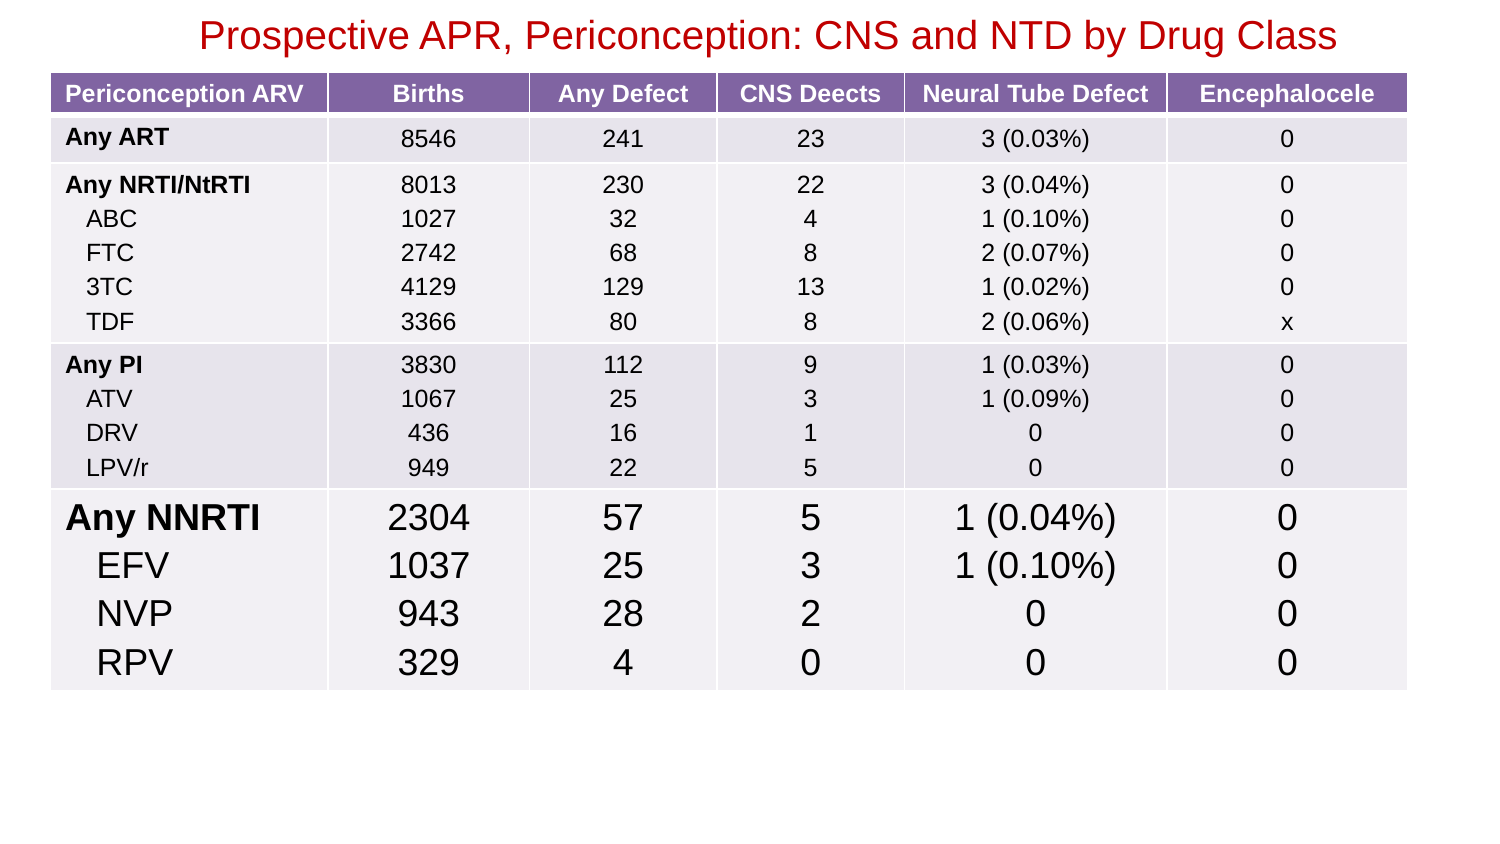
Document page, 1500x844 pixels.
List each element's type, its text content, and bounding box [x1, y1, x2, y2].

table_cell Any NNRTI EFV NVP RPV [51, 490, 327, 690]
table_cell Any PI ATV DRV LPV/r [51, 344, 327, 488]
table_cell 5 3 2 0 [718, 490, 904, 690]
table_cell 3 (0.03%) [905, 118, 1166, 162]
table_header Neural Tube Defect [905, 73, 1166, 112]
table_cell 1 (0.04%) 1 (0.10%) 0 0 [905, 490, 1166, 690]
table_cell 57 25 28 4 [530, 490, 716, 690]
table_cell Any ART [51, 118, 327, 162]
table_cell 8546 [329, 118, 529, 162]
table_cell 0 0 0 0 x [1168, 164, 1407, 342]
table_header Any Defect [530, 73, 716, 112]
table_cell 2304 1037 943 329 [329, 490, 529, 690]
table_cell 241 [530, 118, 716, 162]
table_cell 0 [1168, 118, 1407, 162]
table_header CNS Deects [718, 73, 904, 112]
table_cell 9 3 1 5 [718, 344, 904, 488]
table_cell 3 (0.04%) 1 (0.10%) 2 (0.07%) 1 (0.02%) 2 (0.06%) [905, 164, 1166, 342]
table_cell 0 0 0 0 [1168, 344, 1407, 488]
table_cell 0 0 0 0 [1168, 490, 1407, 690]
table_cell 22 4 8 13 8 [718, 164, 904, 342]
table_cell 23 [718, 118, 904, 162]
table_cell 112 25 16 22 [530, 344, 716, 488]
table_cell 8013 1027 2742 4129 3366 [329, 164, 529, 342]
table_cell 230 32 68 129 80 [530, 164, 716, 342]
table_cell 3830 1067 436 949 [329, 344, 529, 488]
table_cell 1 (0.03%) 1 (0.09%) 0 0 [905, 344, 1166, 488]
title Prospective APR, Periconception: CNS and NTD by Drug Class [70, 0, 1469, 81]
table_header Births [329, 73, 529, 112]
table_header Encephalocele [1168, 73, 1407, 112]
table_header Periconception ARV [51, 73, 327, 112]
table_cell Any NRTI/NtRTI ABC FTC 3TC TDF [51, 164, 327, 342]
